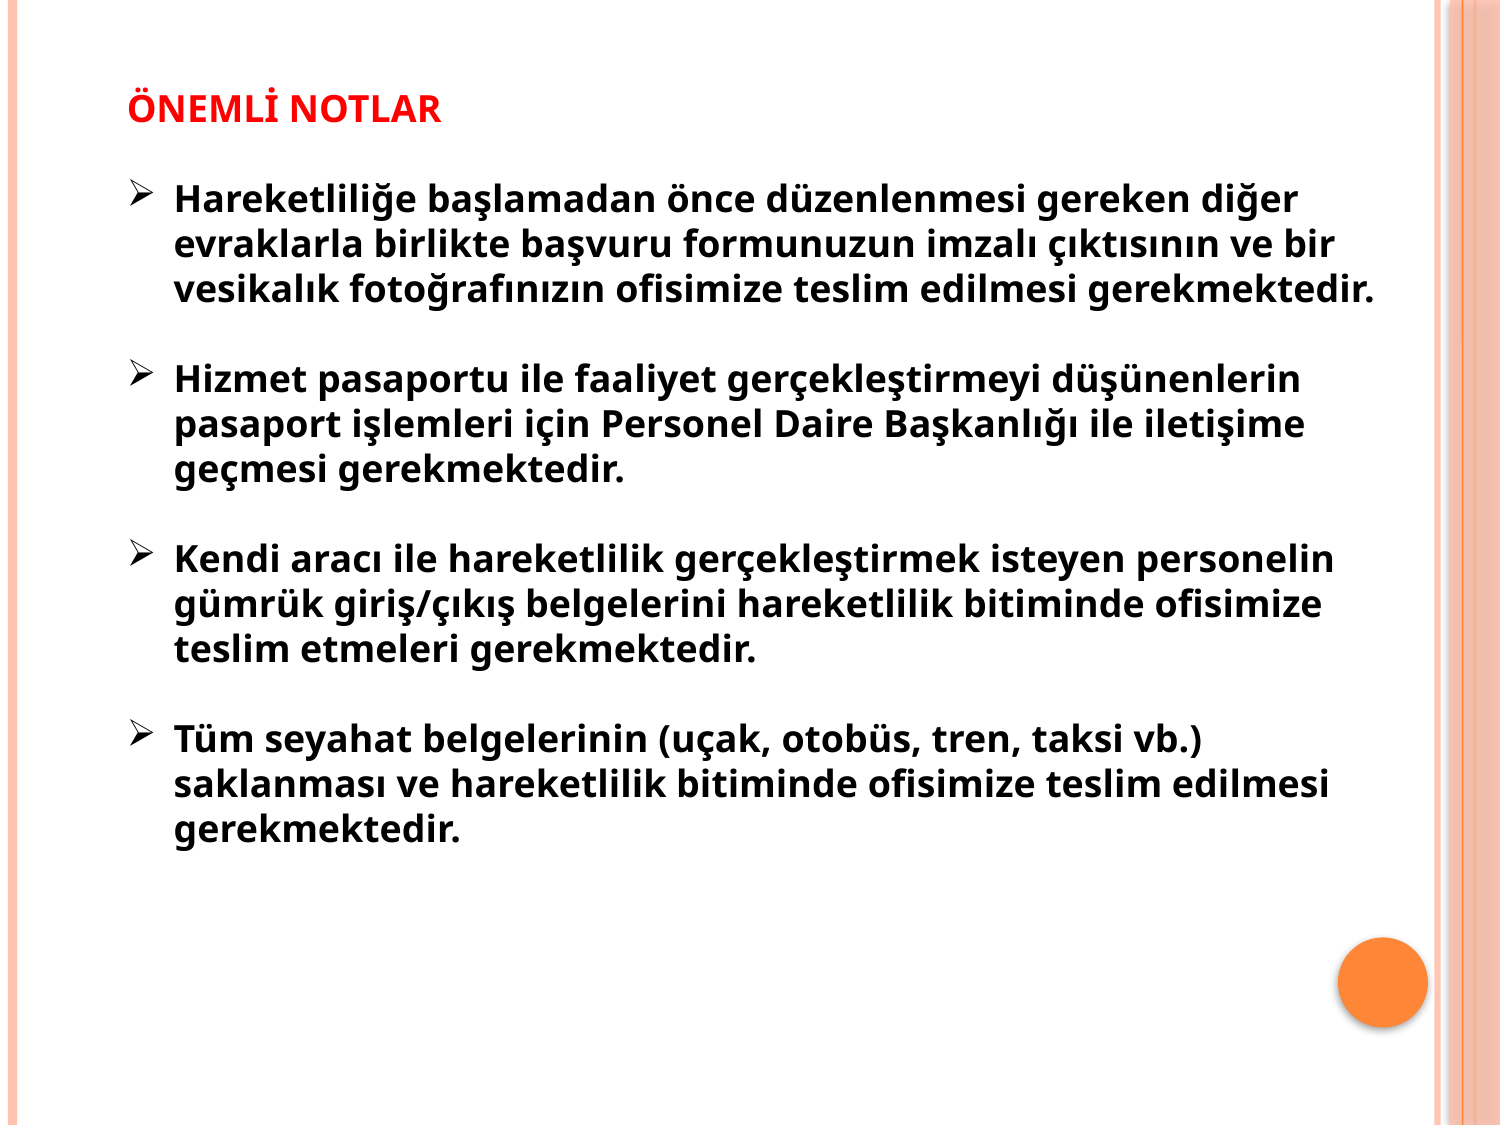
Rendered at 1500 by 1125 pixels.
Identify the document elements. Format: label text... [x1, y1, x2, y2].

text_box ÖNEMLİ NOTLAR Hareketliliğe başlamadan önce düzenlenmesi gereken diğer evraklarla birlikte başvuru formunuzun imzalı çıktısının ve bir vesikalık fotoğrafınızın ofisimize teslim edilmesi gerekmektedir. Hizmet pasaportu ile faaliyet gerçekleştirmeyi düşünenlerin pasaport işlemleri için Personel Daire Başkanlığı ile iletişime geçmesi gerekmektedir. Kendi aracı ile hareketlilik gerçekleştirmek isteyen personelin gümrük giriş/çıkış belgelerini hareketlilik bitiminde ofisimize teslim etmeleri gerekmektedir. Tüm seyahat belgelerinin (uçak, otobüs, tren, taksi vb.) saklanması ve hareketlilik bitiminde ofisimize teslim edilmesi gerekmektedir. [112, 78, 1424, 1125]
